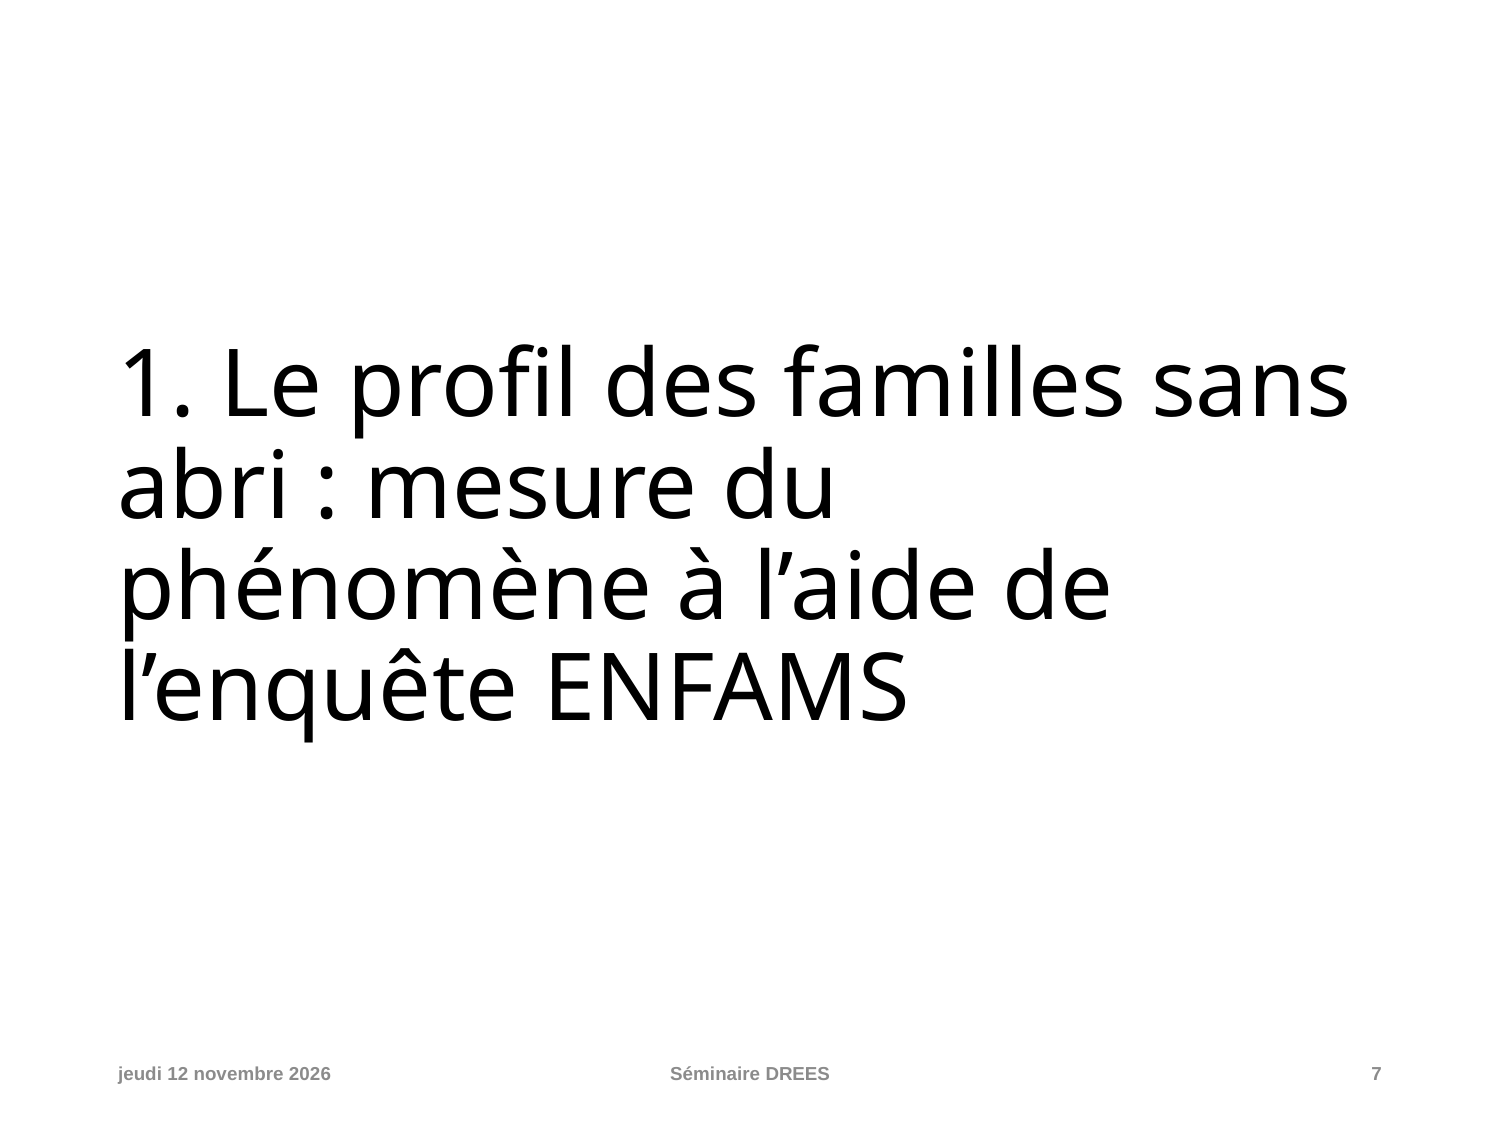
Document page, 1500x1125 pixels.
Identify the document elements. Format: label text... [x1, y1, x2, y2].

title 1. Le profil des familles sans abri : mesure du phénomène à l’aide de l’enquête ENFAMS [102, 280, 1397, 749]
footer Séminaire DREES [496, 1042, 1004, 1103]
slide_number 7 [1059, 1042, 1397, 1103]
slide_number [103, 1042, 441, 1103]
